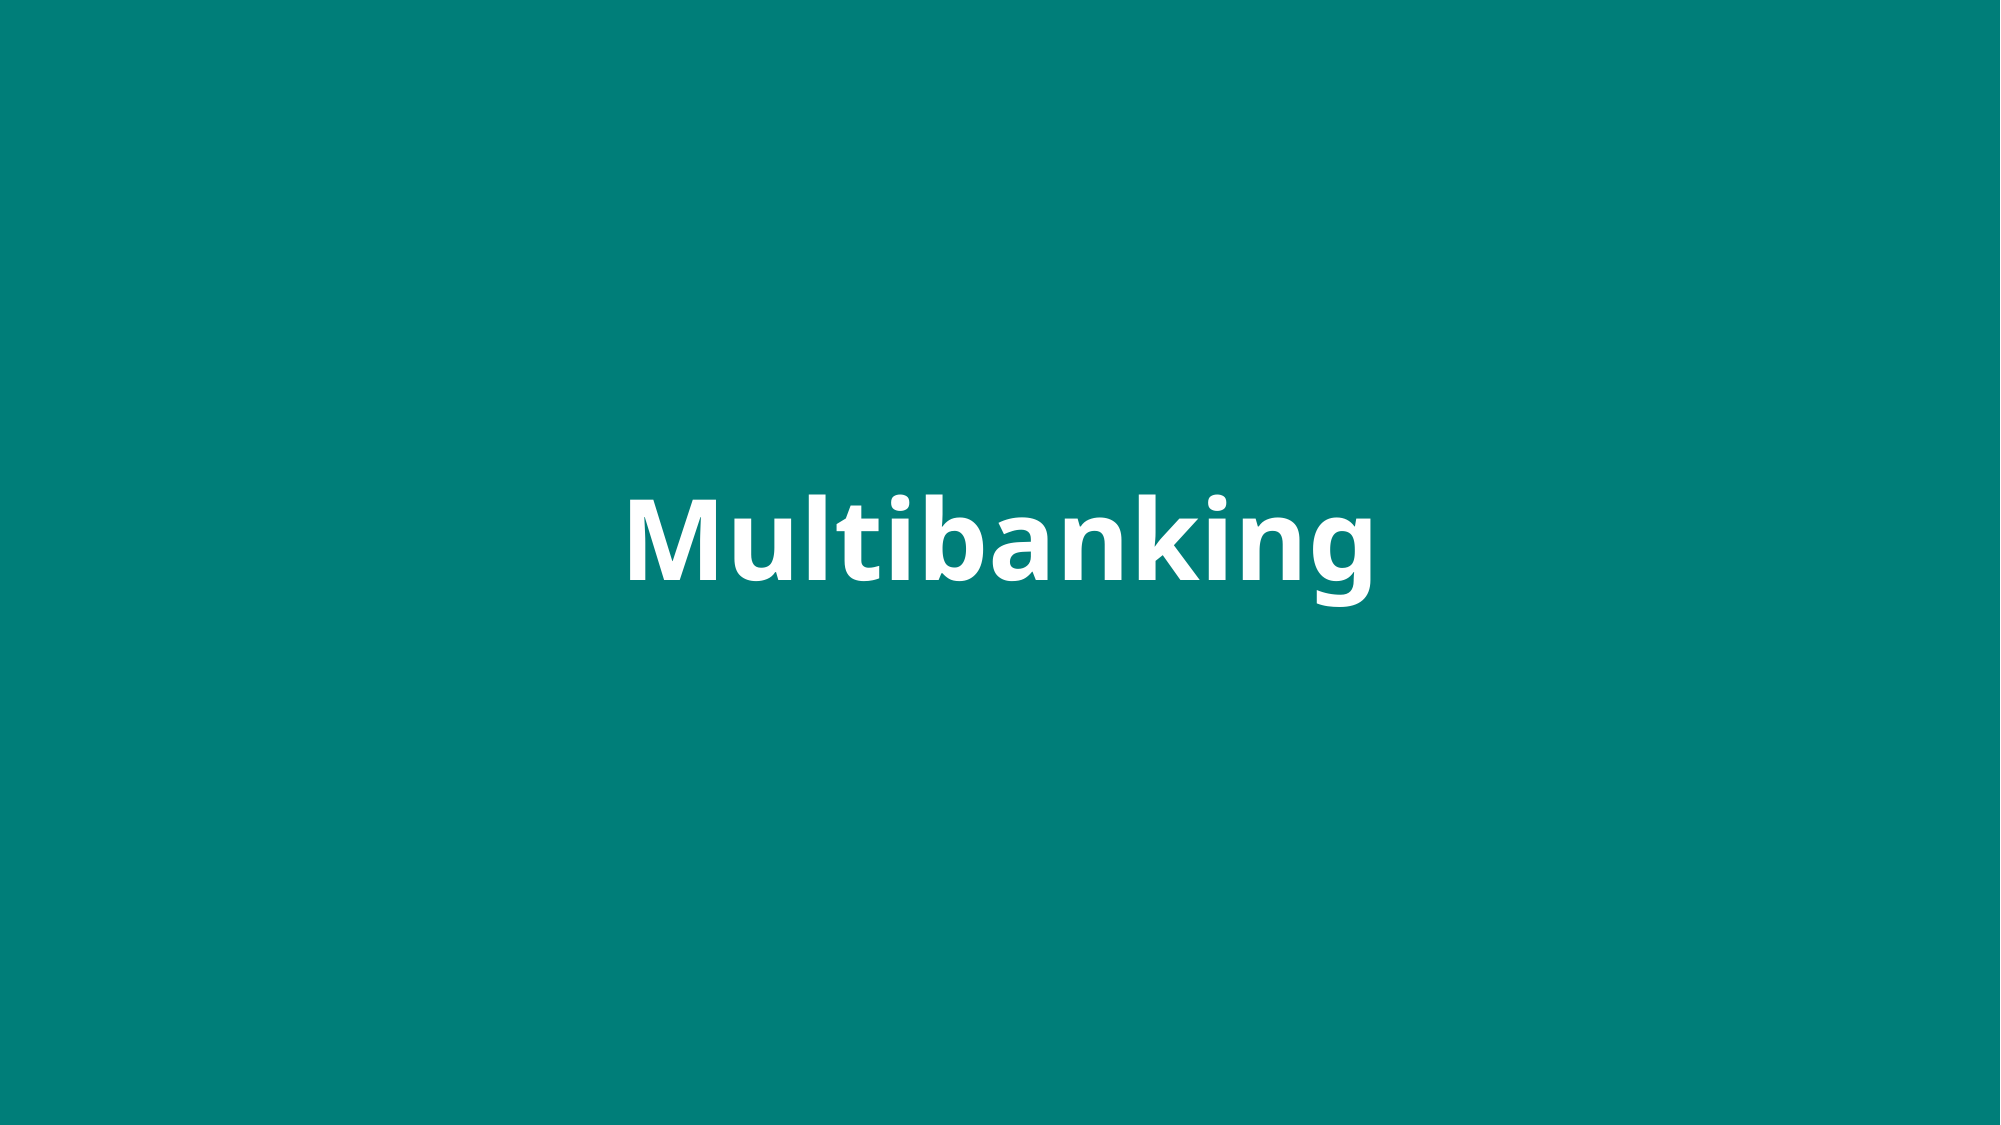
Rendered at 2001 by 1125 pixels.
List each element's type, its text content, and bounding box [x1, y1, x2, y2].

text_box Multibanking [0, 460, 2000, 611]
